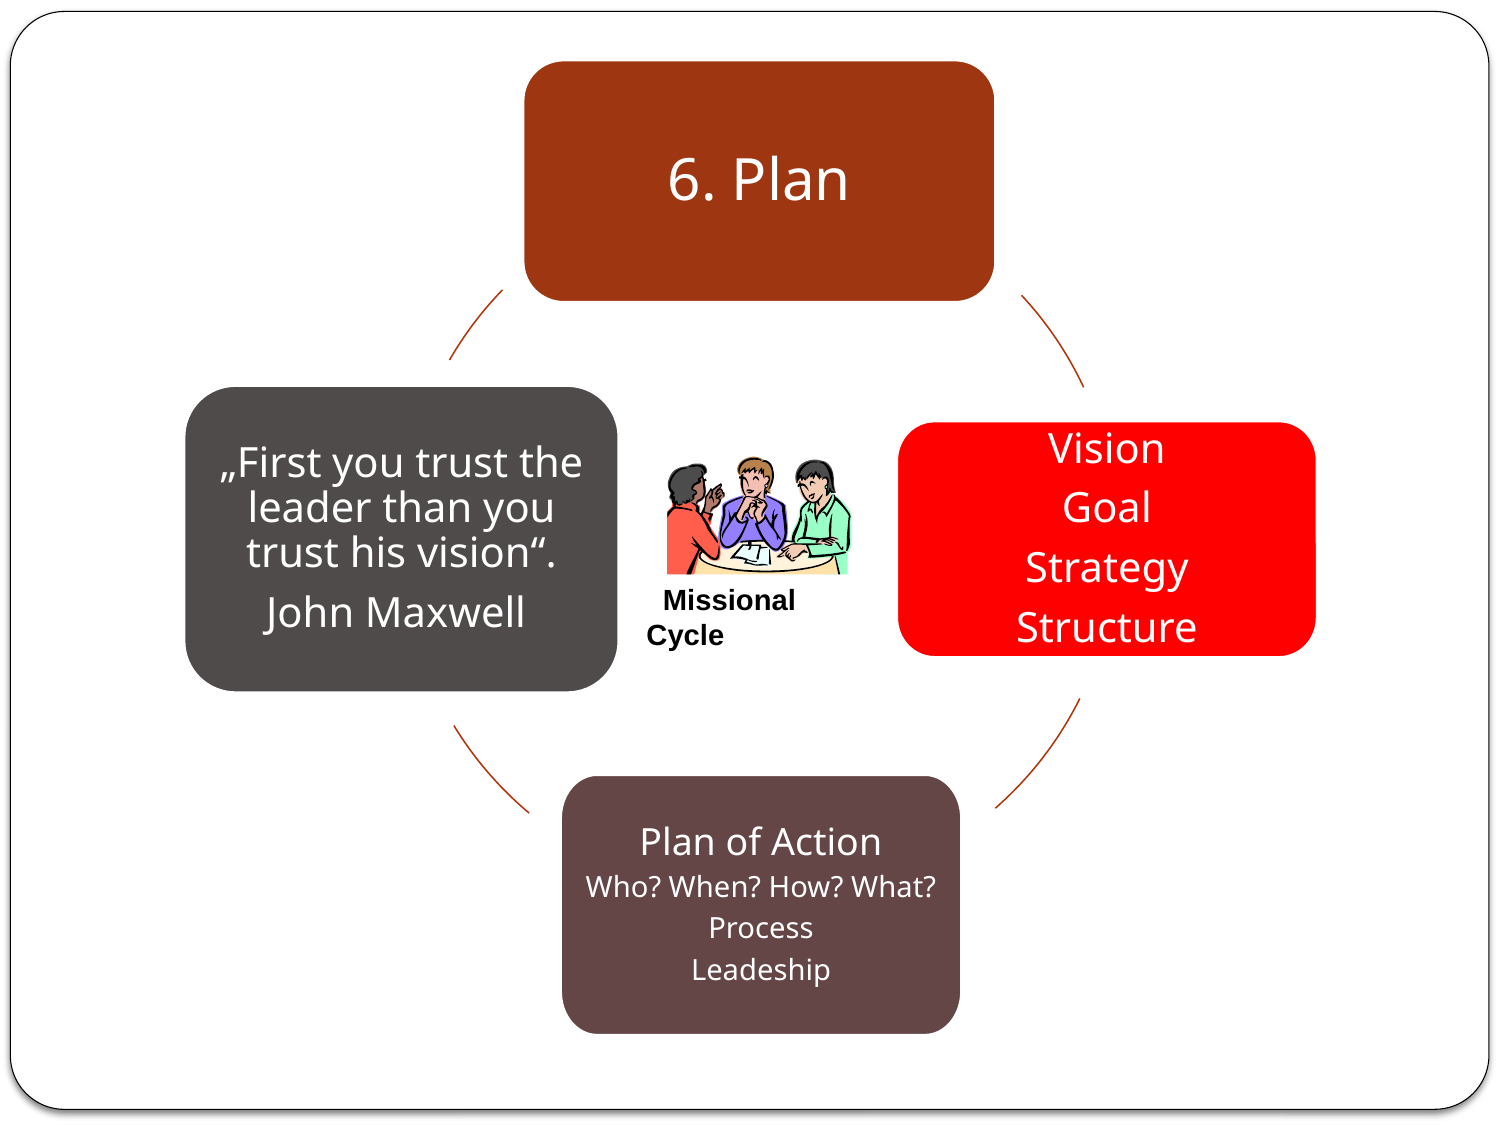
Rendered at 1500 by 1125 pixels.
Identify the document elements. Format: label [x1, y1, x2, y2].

text_box [74, 60, 1447, 1036]
picture [666, 455, 852, 575]
